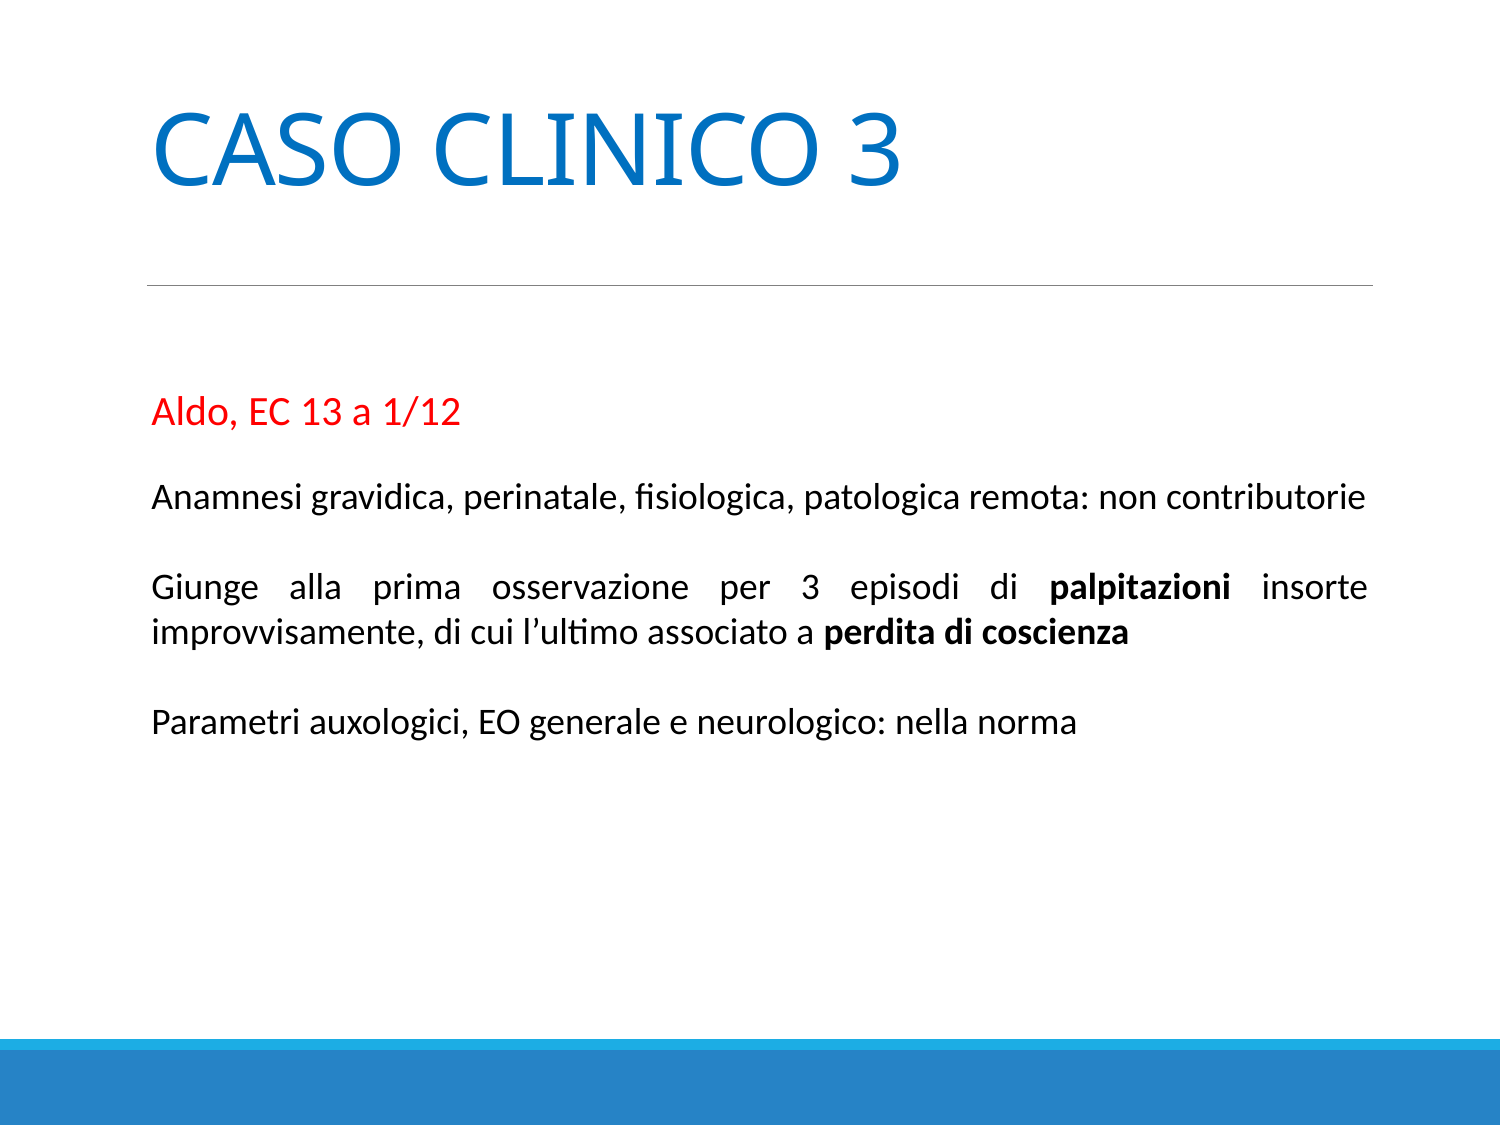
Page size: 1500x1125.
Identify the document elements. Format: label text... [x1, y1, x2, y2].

text_box CASO CLINICO 3 [135, 88, 1373, 214]
text_box Aldo, EC 13 a 1/12 Anamnesi gravidica, perinatale, fisiologica, patologica remota: non contributorie Giunge alla prima osservazione per 3 episodi di palpitazioni insorte improvvisamente, di cui l’ultimo associato a perdita di coscienza Parametri auxologici, EO generale e neurologico: nella norma [136, 376, 1384, 862]
